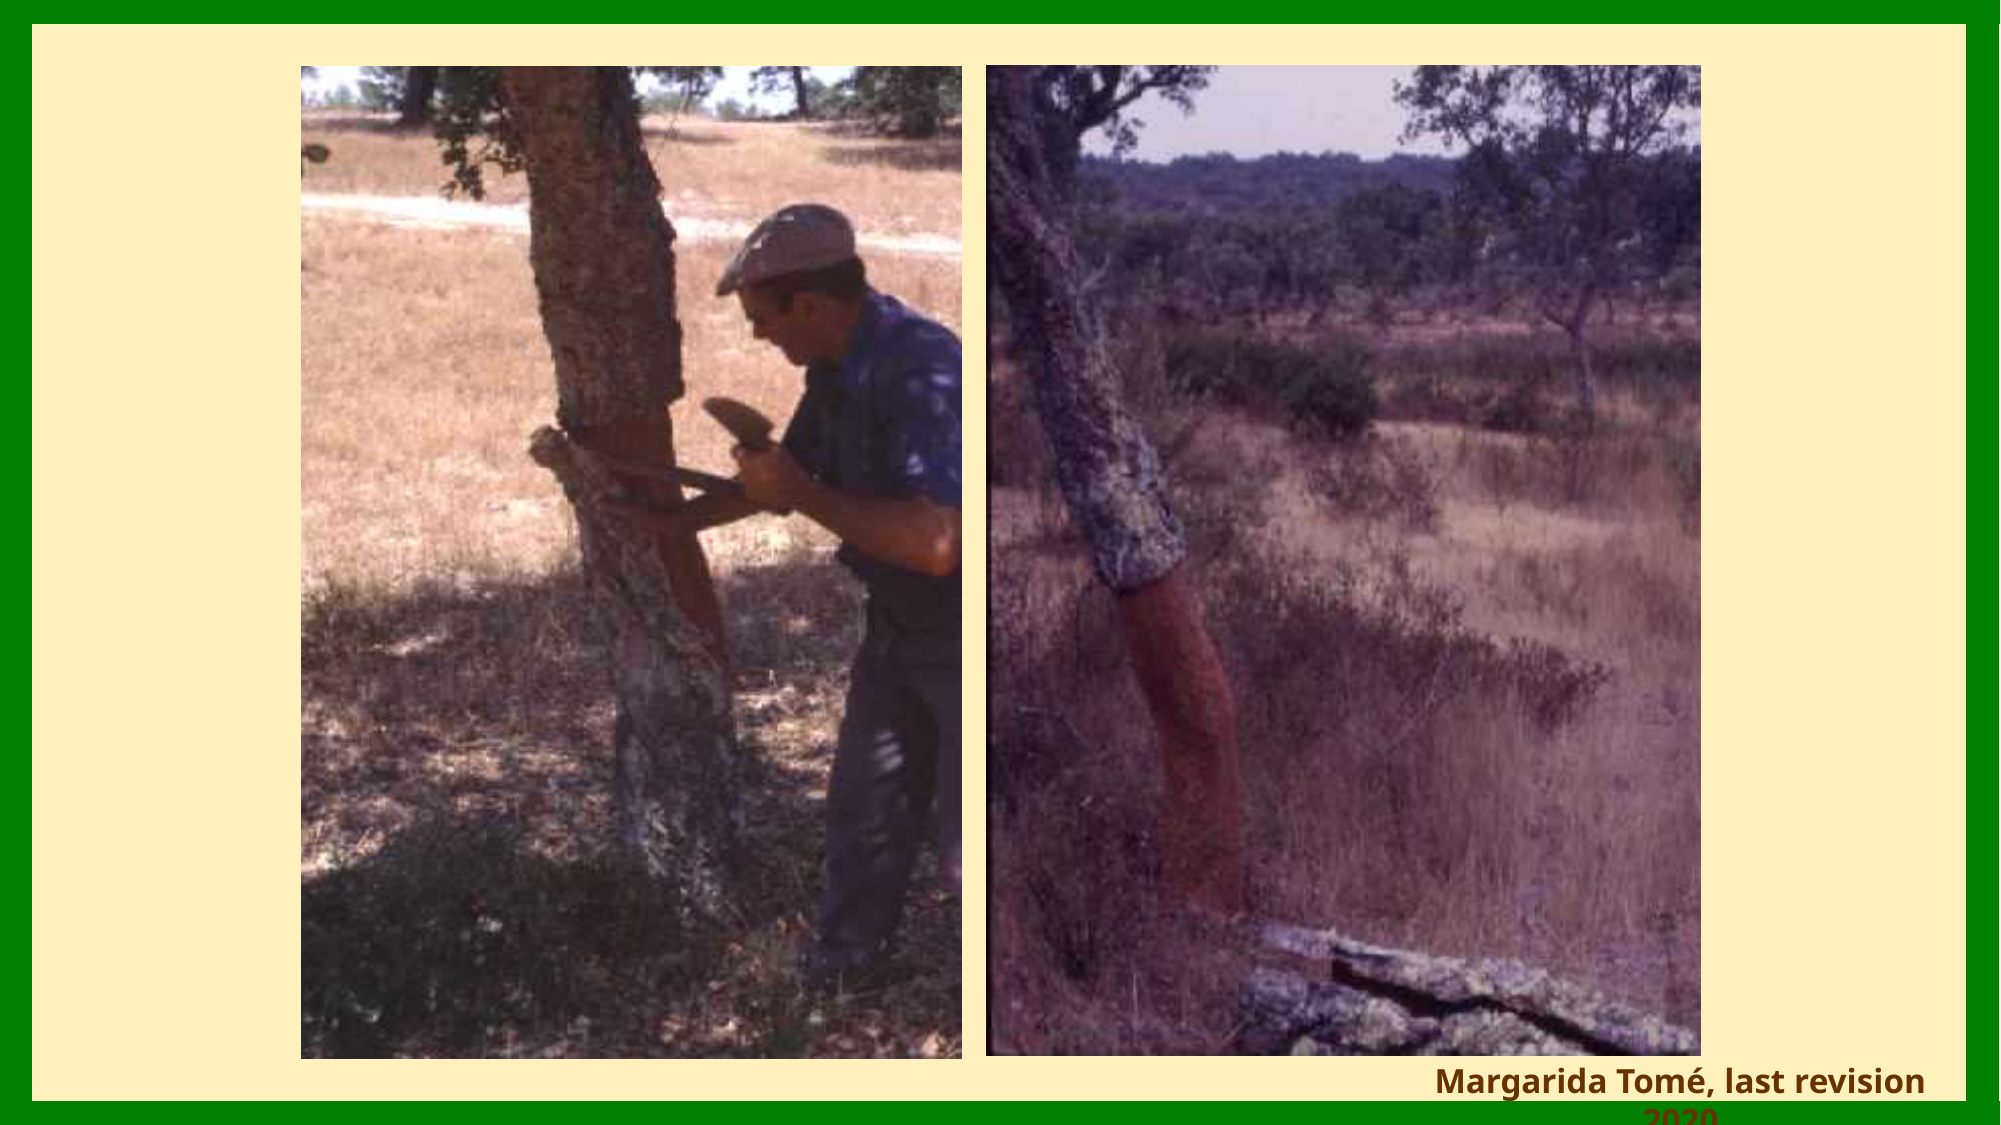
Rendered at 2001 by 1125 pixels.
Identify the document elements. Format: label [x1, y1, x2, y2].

text_box [301, 66, 962, 1059]
text_box [985, 64, 1701, 1056]
